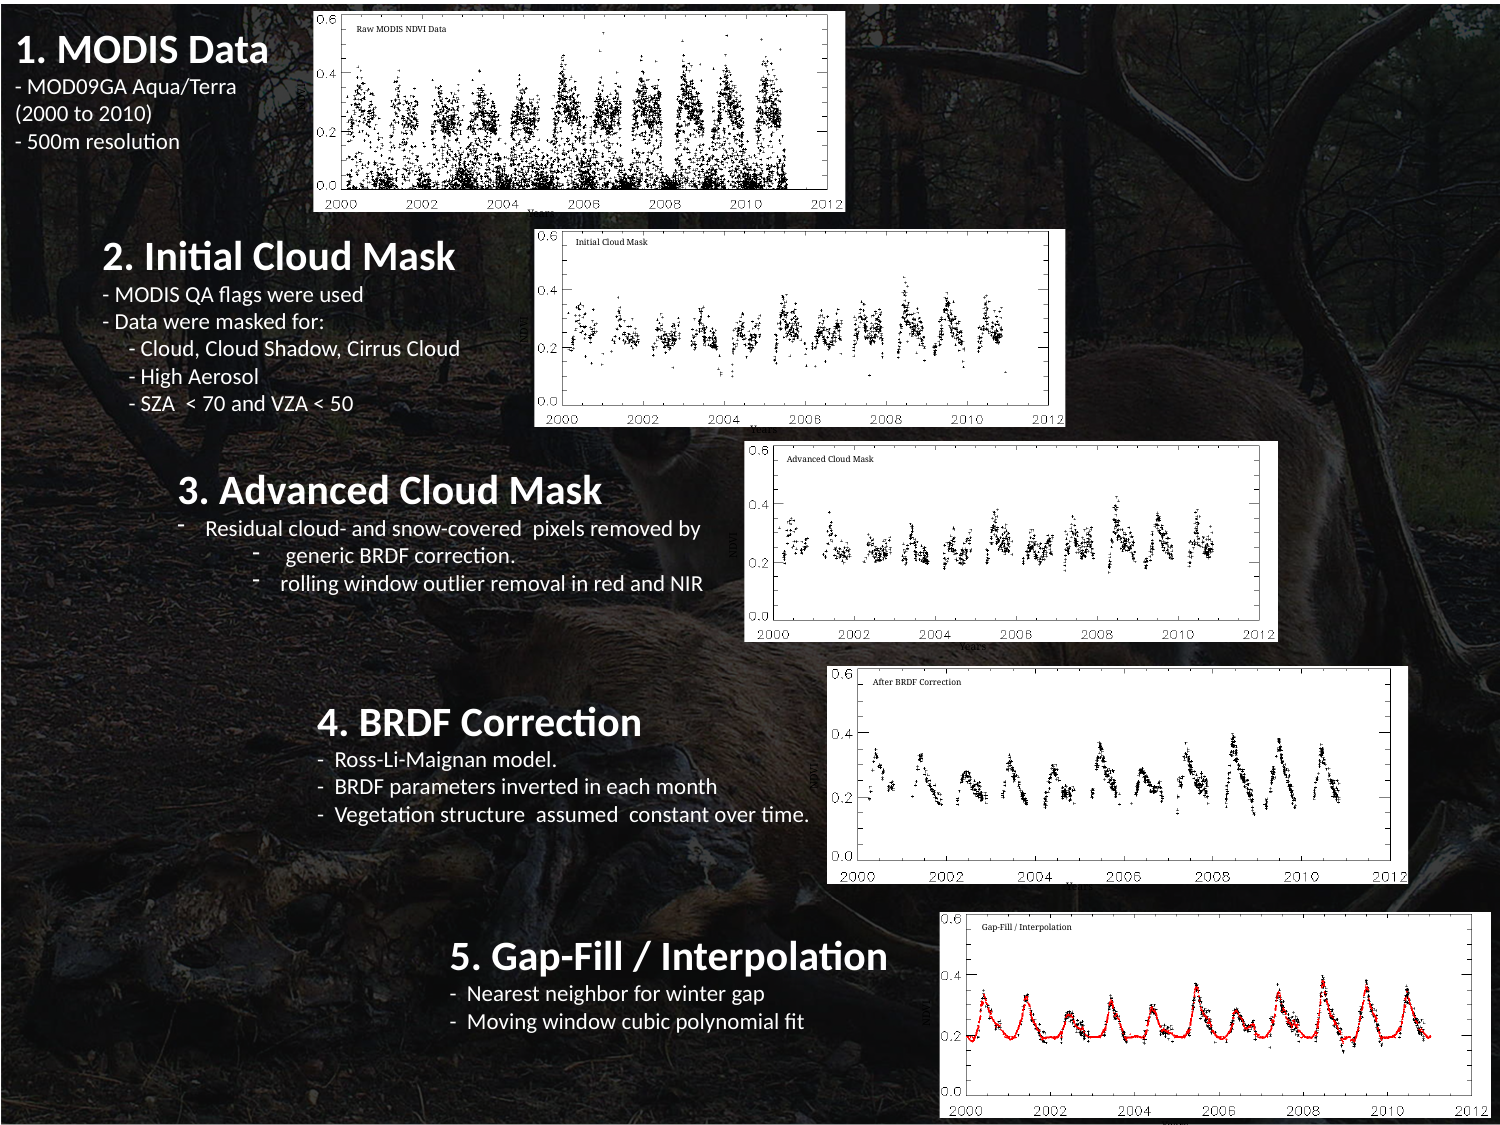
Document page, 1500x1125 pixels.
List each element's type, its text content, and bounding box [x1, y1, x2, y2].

text_box 4. BRDF Correction - Ross-Li-Maignan model. - BRDF parameters inverted in each month - Vegetation structure assumed constant over time. [300, 669, 794, 852]
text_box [509, 229, 1066, 449]
text_box 5. Gap-Fill / Interpolation - Nearest neighbor for winter gap - Moving window cubic polynomial fit [433, 923, 907, 1040]
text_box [799, 665, 1409, 910]
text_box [287, 11, 846, 233]
text_box 3. Advanced Cloud Mask Residual cloud- and snow-covered pixels removed by generic BRDF correction. rolling window outlier removal in red and NIR [160, 447, 713, 639]
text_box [718, 440, 1279, 667]
text_box 1. MODIS Data - MOD09GA Aqua/Terra (2000 to 2010) - 500m resolution [0, 28, 282, 164]
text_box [912, 911, 1492, 1125]
text_box 2. Initial Cloud Mask - MODIS QA flags were used - Data were masked for: - Cloud, Cloud Shadow, Cirrus Cloud - High Aerosol - SZA < 70 and VZA < 50 [85, 236, 504, 409]
picture [0, 0, 1500, 1125]
